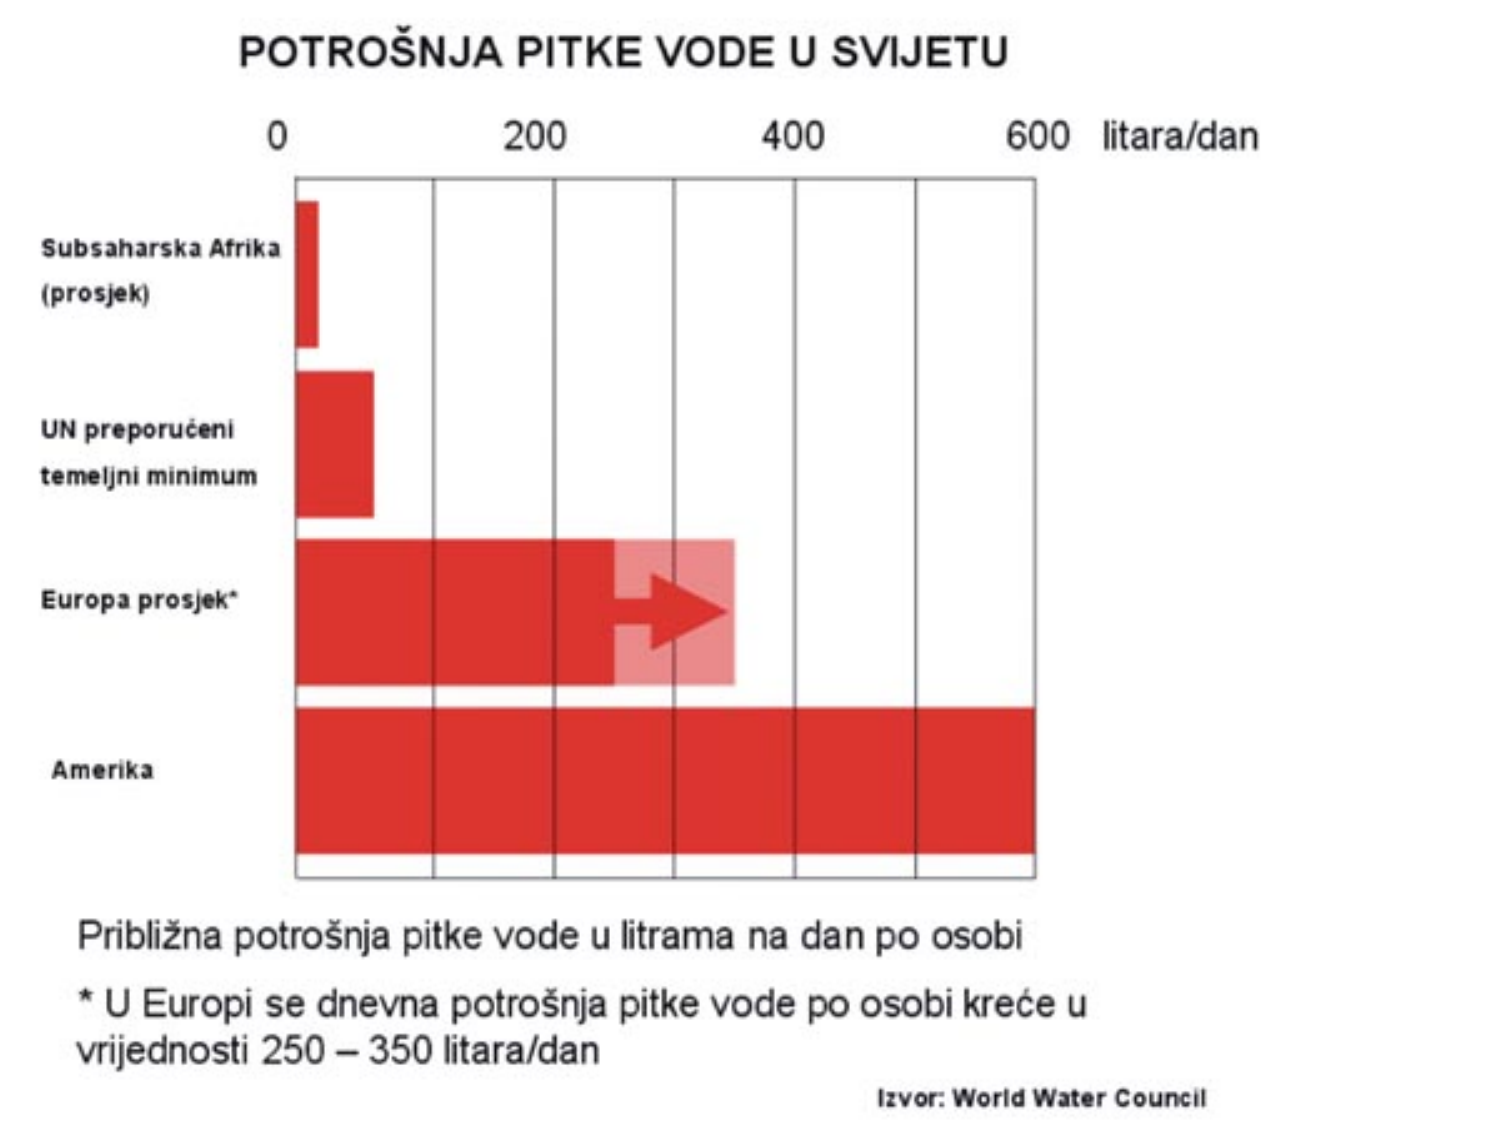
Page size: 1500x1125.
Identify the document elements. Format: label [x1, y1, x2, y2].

list [0, 0, 1500, 1125]
